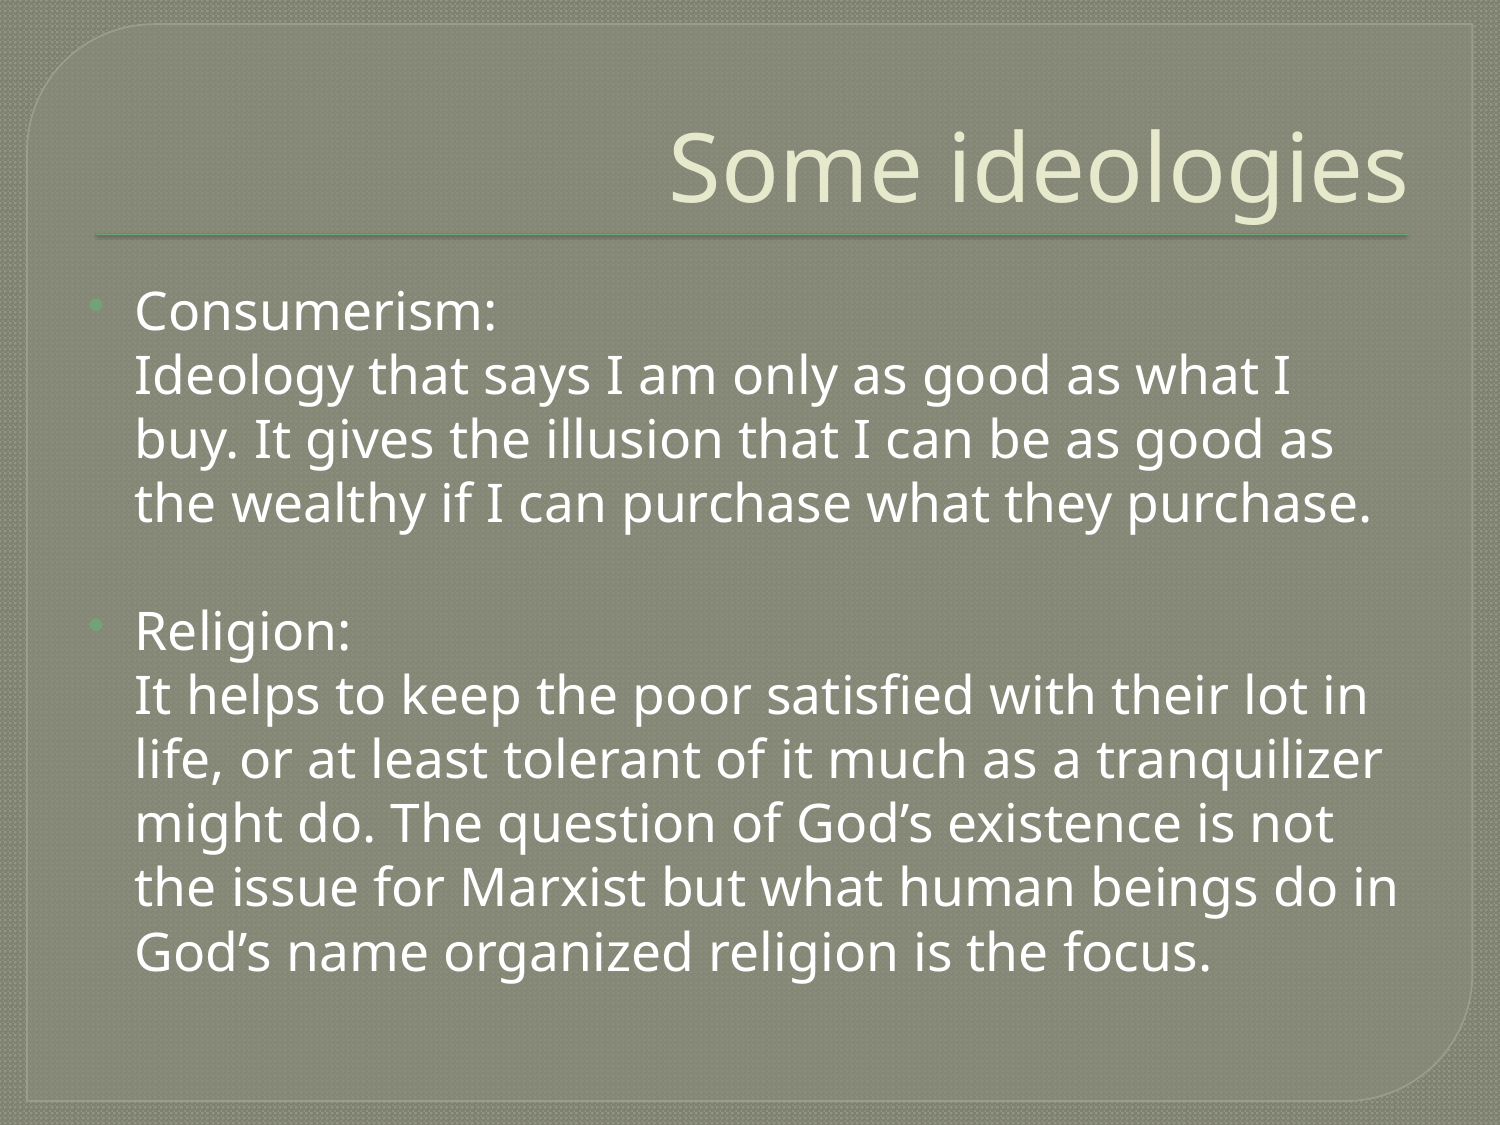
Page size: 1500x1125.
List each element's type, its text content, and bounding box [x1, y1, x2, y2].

title Some ideologies [75, 41, 1425, 230]
list Consumerism: Ideology that says I am only as good as what I buy. It gives the illusion that I can be as good as the wealthy if I can purchase what they purchase. Religion: It helps to keep the poor satisfied with their lot in life, or at least tolerant of it much as a tranquilizer might do. The question of God’s existence is not the issue for Marxist but what human beings do in God’s name organized religion is the focus. [75, 270, 1425, 1050]
